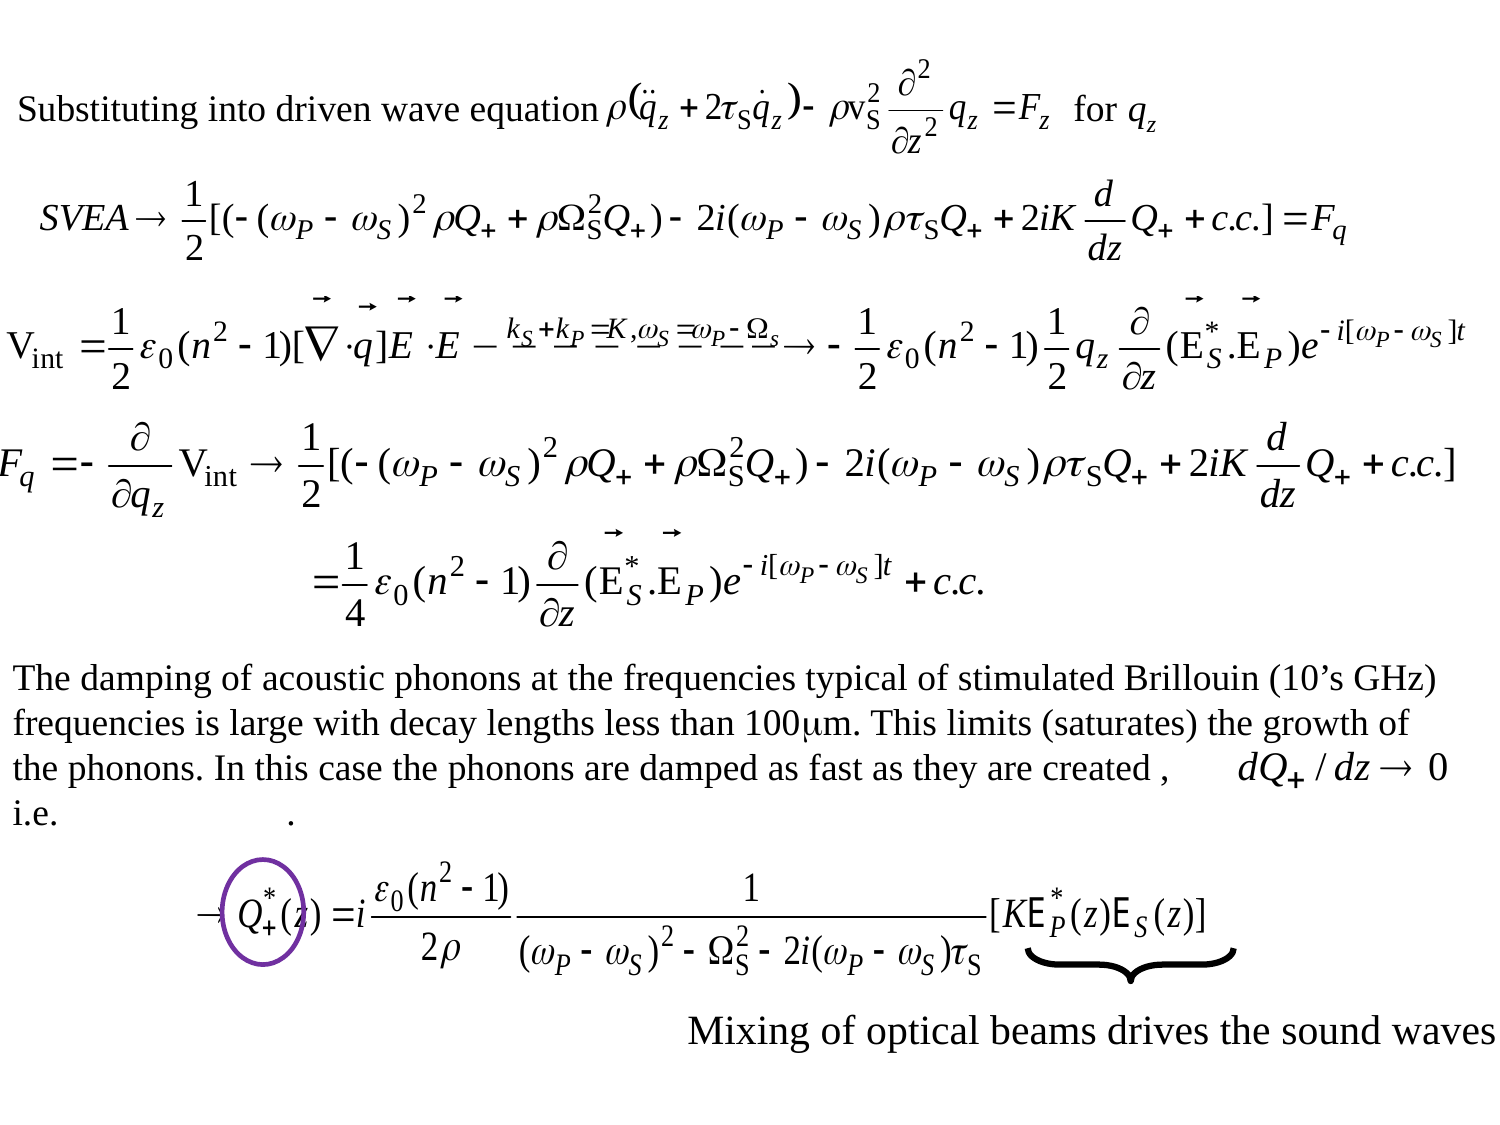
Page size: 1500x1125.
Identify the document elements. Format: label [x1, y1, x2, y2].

text_box [0, 296, 1499, 399]
text_box [1, 49, 1185, 162]
text_box [0, 411, 1464, 636]
text_box [0, 645, 1500, 1062]
text_box [33, 169, 1355, 269]
